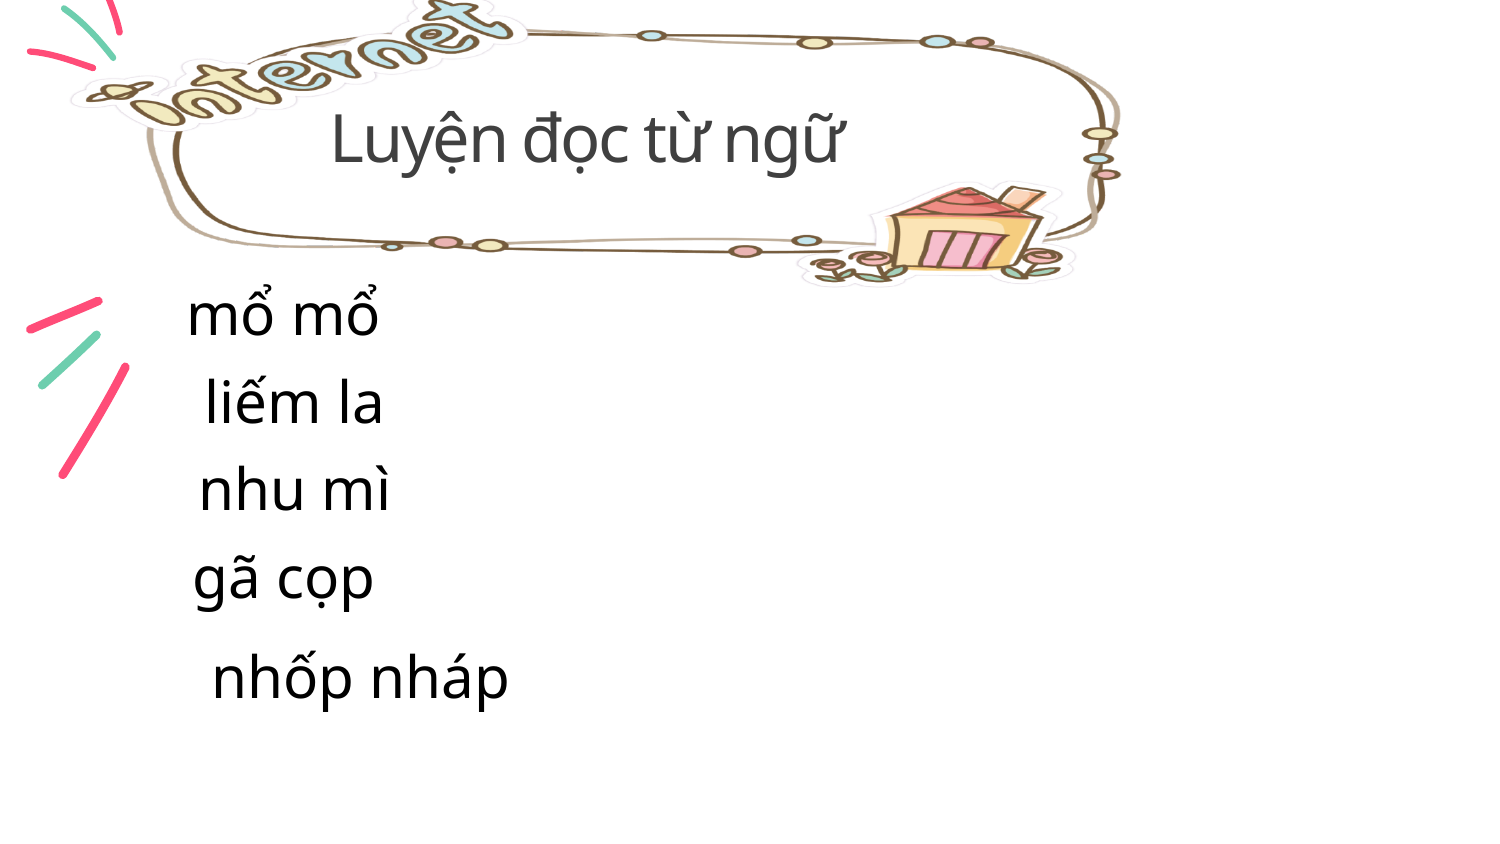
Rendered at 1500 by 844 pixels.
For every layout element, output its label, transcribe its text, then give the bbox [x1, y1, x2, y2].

picture [0, 0, 1151, 293]
text_box nhu mì [187, 446, 557, 529]
picture [26, 295, 131, 480]
text_box nhốp nháp [200, 634, 615, 716]
text_box mổ mổ [174, 302, 524, 354]
text_box gã cọp [181, 534, 550, 616]
text_box liếm la [193, 359, 438, 441]
